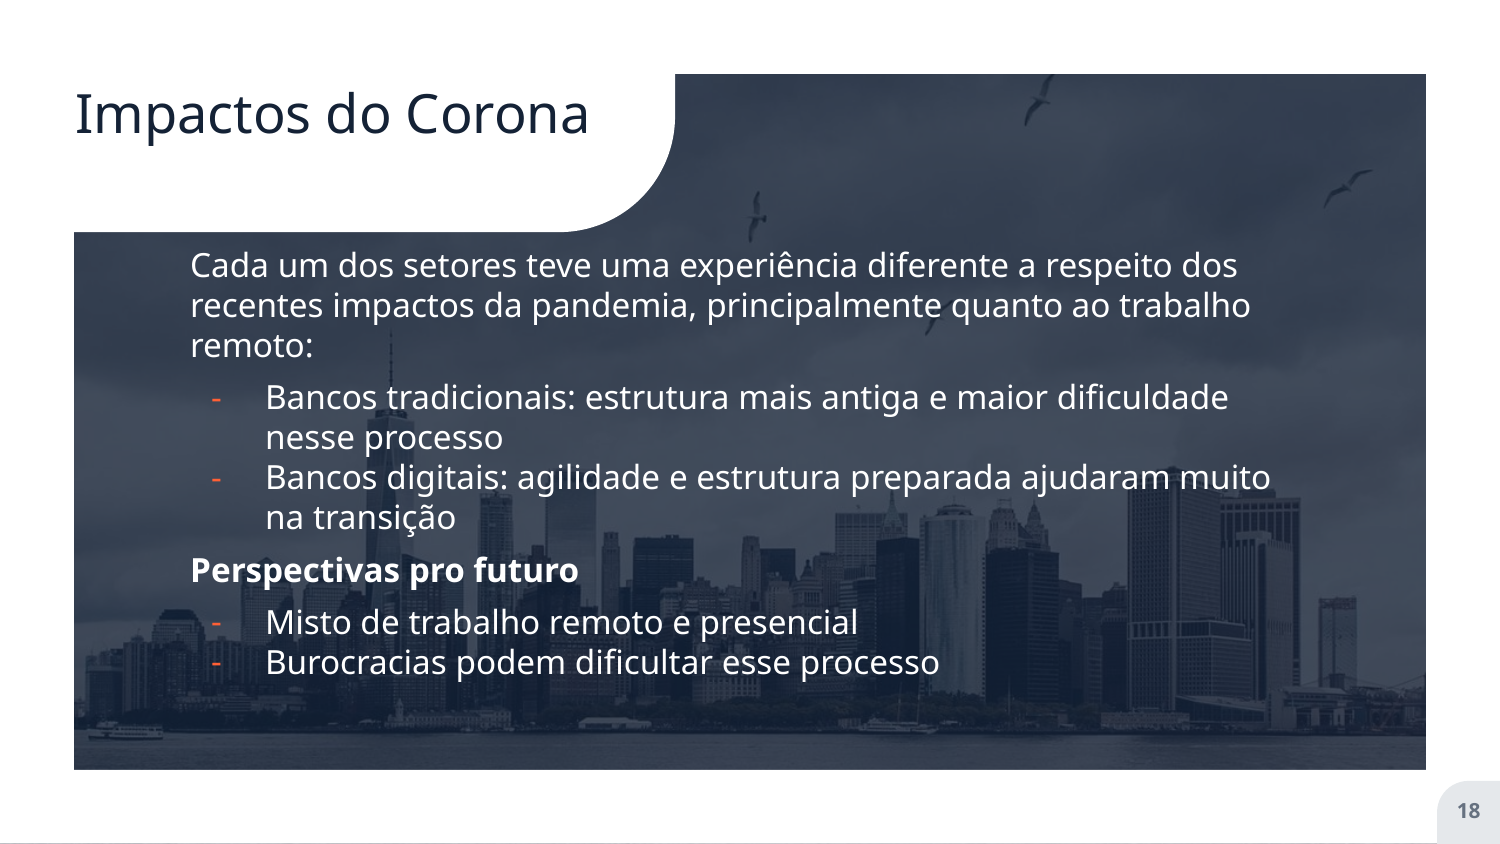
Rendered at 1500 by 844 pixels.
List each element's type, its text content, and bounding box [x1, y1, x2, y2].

title Impactos do Corona [75, 0, 596, 233]
slide_number ‹#› [1437, 780, 1500, 844]
list Cada um dos setores teve uma experiência diferente a respeito dos recentes impactos da pandemia, principalmente quanto ao trabalho remoto: Bancos tradicionais: estrutura mais antiga e maior dificuldade nesse processo Bancos digitais: agilidade e estrutura preparada ajudaram muito na transição Perspectivas pro futuro Misto de trabalho remoto e presencial Burocracias podem dificultar esse processo [190, 244, 1310, 715]
